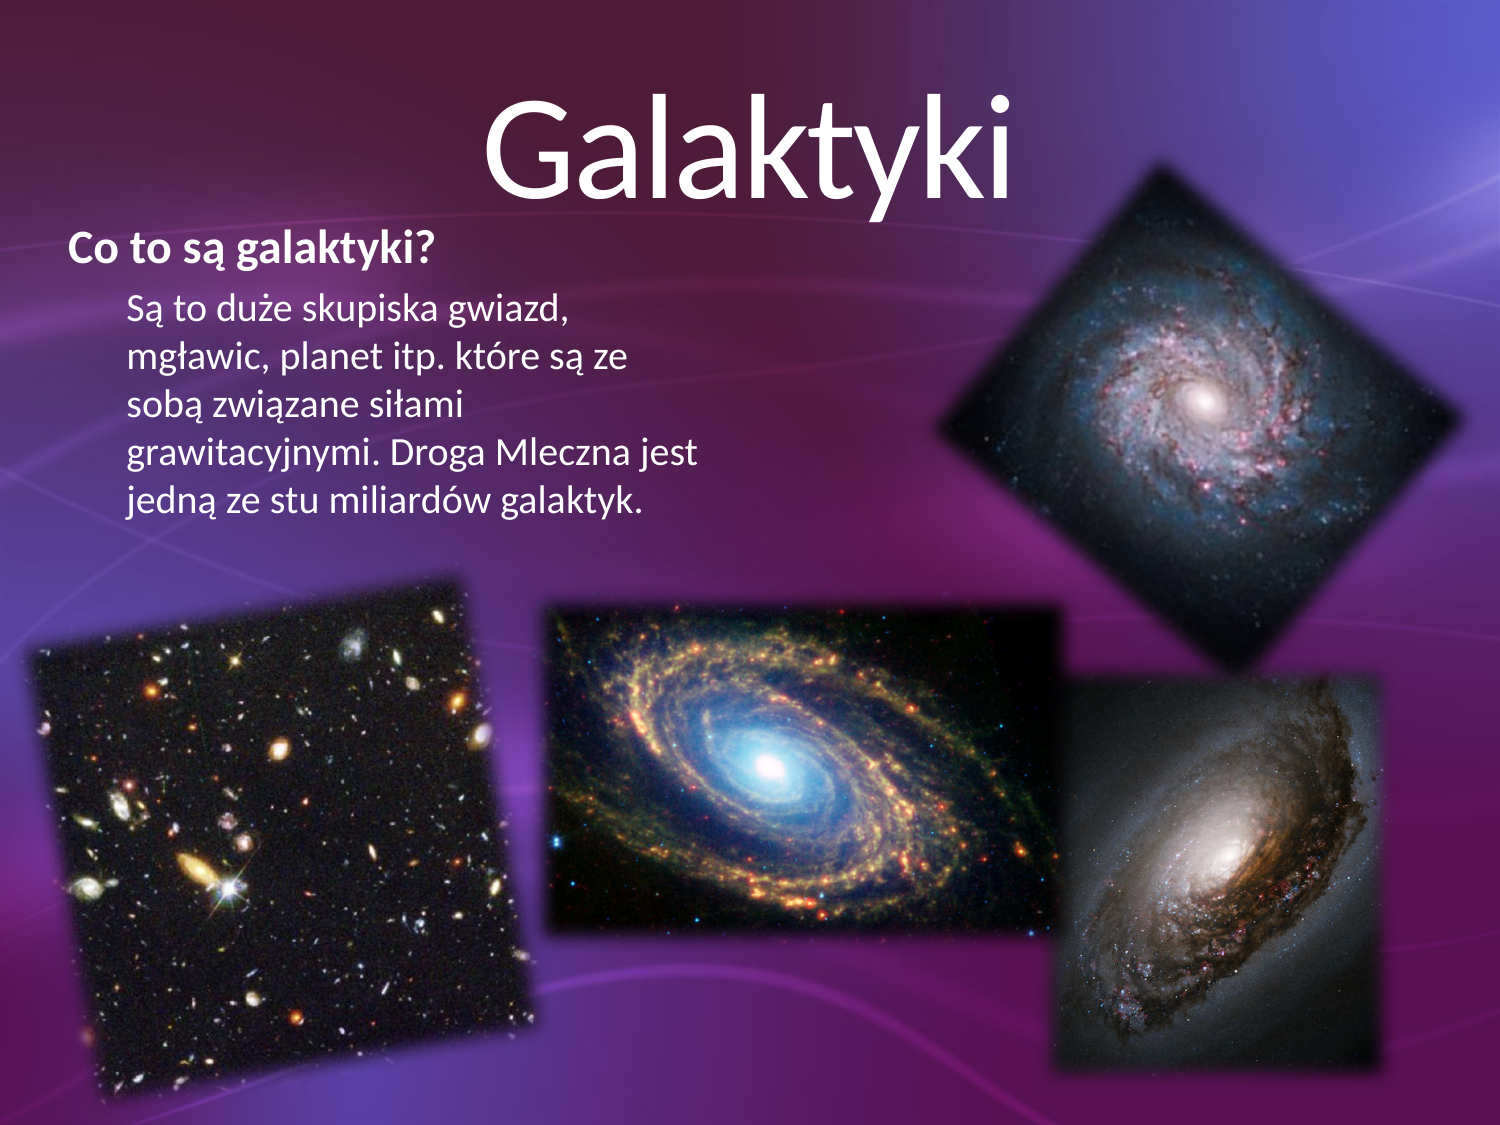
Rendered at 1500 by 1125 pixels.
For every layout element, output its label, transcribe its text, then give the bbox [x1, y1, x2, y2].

list Co to są galaktyki? Są to duże skupiska gwiazd, mgławic, planet itp. które są ze sobą związane siłami grawitacyjnymi. Droga Mleczna jest jedną ze stu miliardów galaktyk. [53, 208, 717, 544]
title Galaktyki [75, 45, 1425, 233]
picture [0, 0, 1500, 1125]
